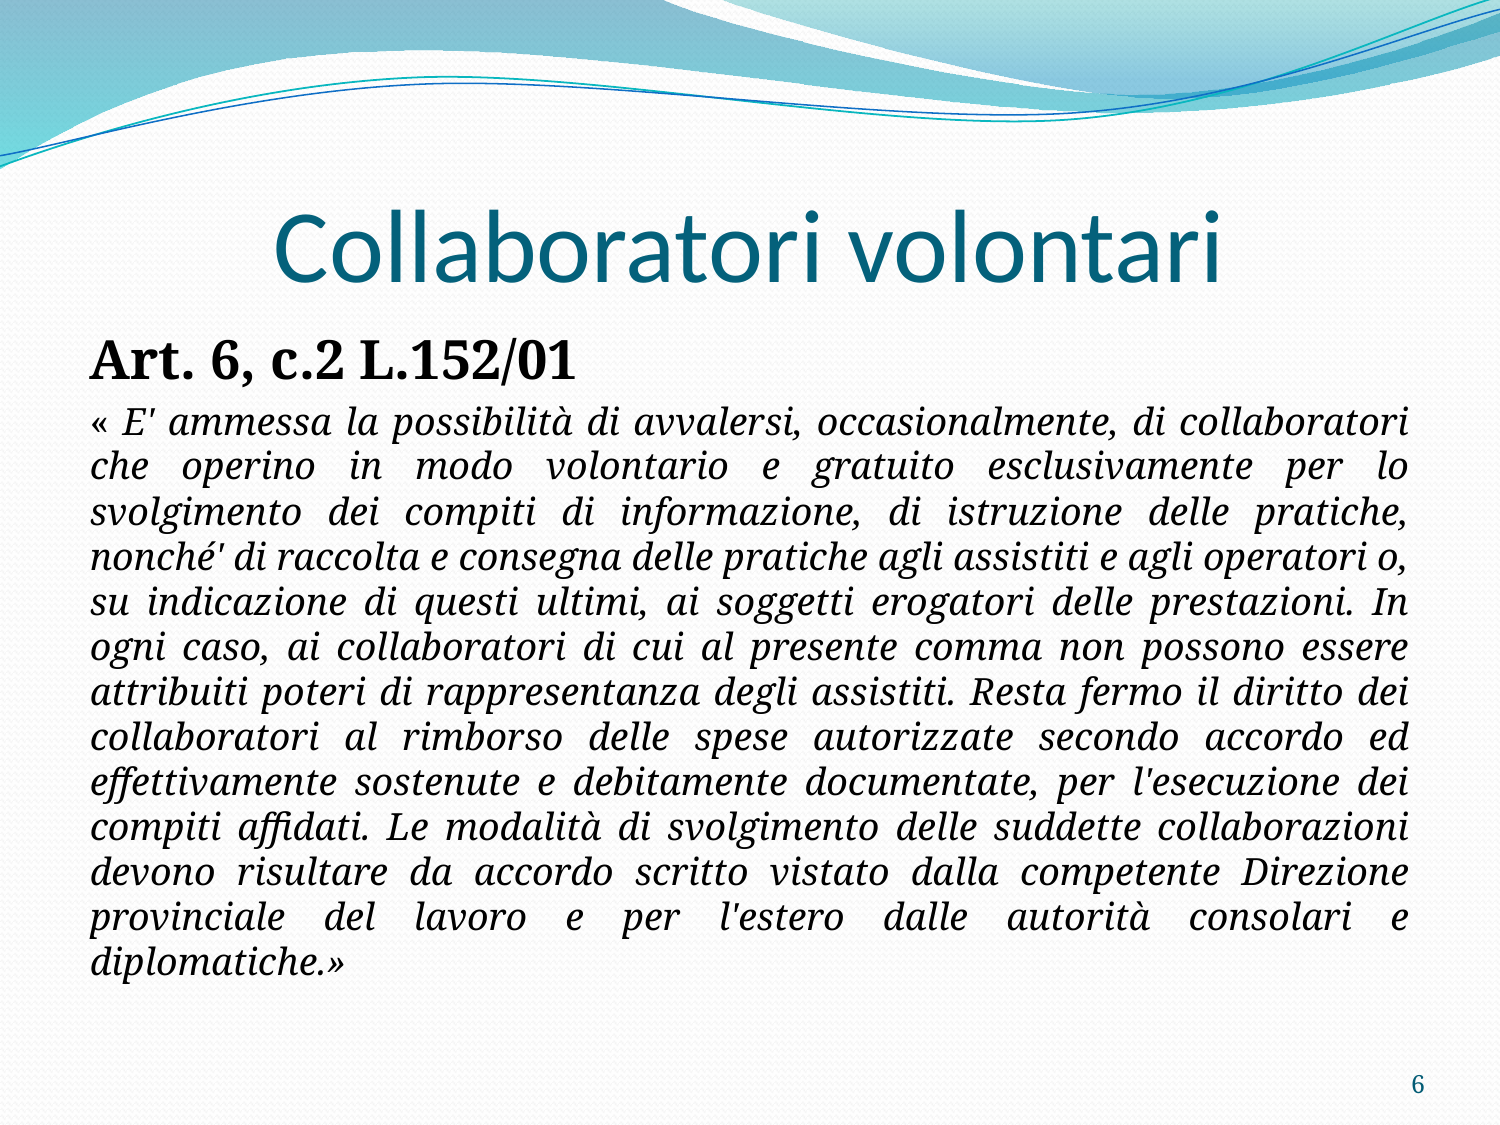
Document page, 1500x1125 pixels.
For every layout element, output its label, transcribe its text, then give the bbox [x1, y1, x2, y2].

slide_number 6 [1299, 1042, 1425, 1103]
list Art. 6, c.2 L.152/01 « E' ammessa la possibilità di avvalersi, occasionalmente, di collaboratori che operino in modo volontario e gratuito esclusivamente per lo svolgimento dei compiti di informazione, di istruzione delle pratiche, nonché' di raccolta e consegna delle pratiche agli assistiti e agli operatori o, su indicazione di questi ultimi, ai soggetti erogatori delle prestazioni. In ogni caso, ai collaboratori di cui al presente comma non possono essere attribuiti poteri di rappresentanza degli assistiti. Resta fermo il diritto dei collaboratori al rimborso delle spese autorizzate secondo accordo ed effettivamente sostenute e debitamente documentate, per l'esecuzione dei compiti affidati. Le modalità di svolgimento delle suddette collaborazioni devono risultare da accordo scritto vistato dalla competente Direzione provinciale del lavoro e per l'estero dalle autorità consolari e diplomatiche.» [75, 317, 1425, 1038]
title Collaboratori volontari [75, 115, 1425, 303]
